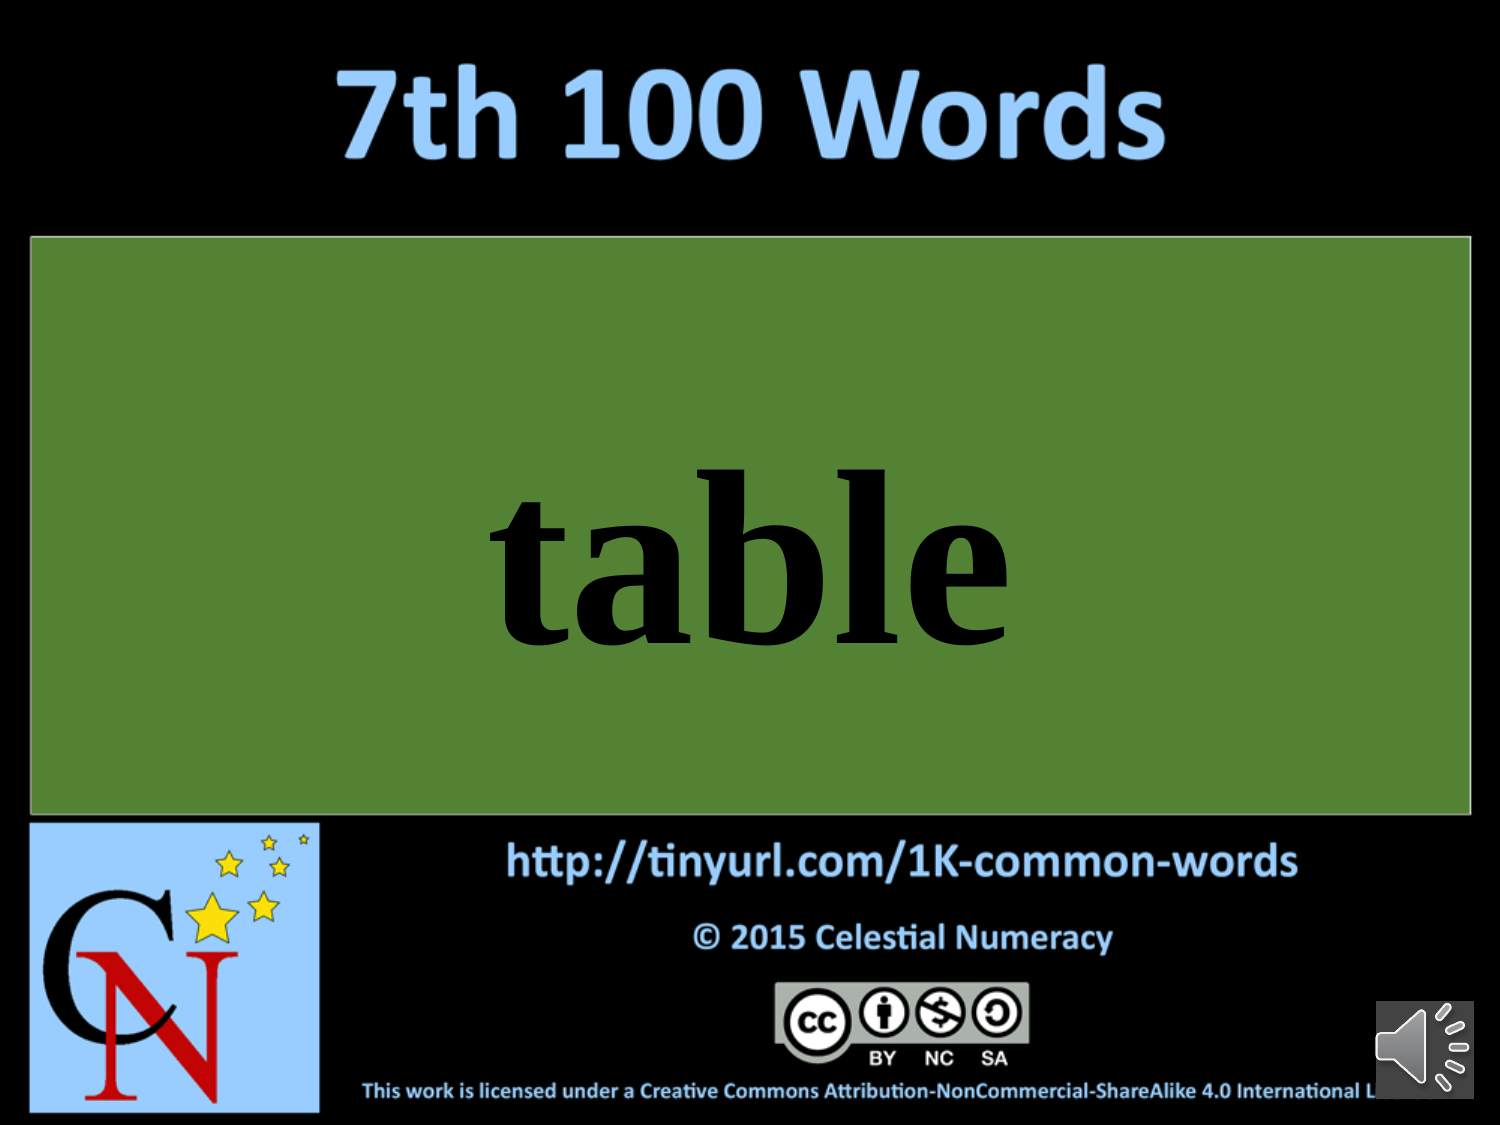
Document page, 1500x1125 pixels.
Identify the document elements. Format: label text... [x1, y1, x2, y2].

picture [0, 0, 1500, 1125]
title table [103, 453, 1397, 672]
